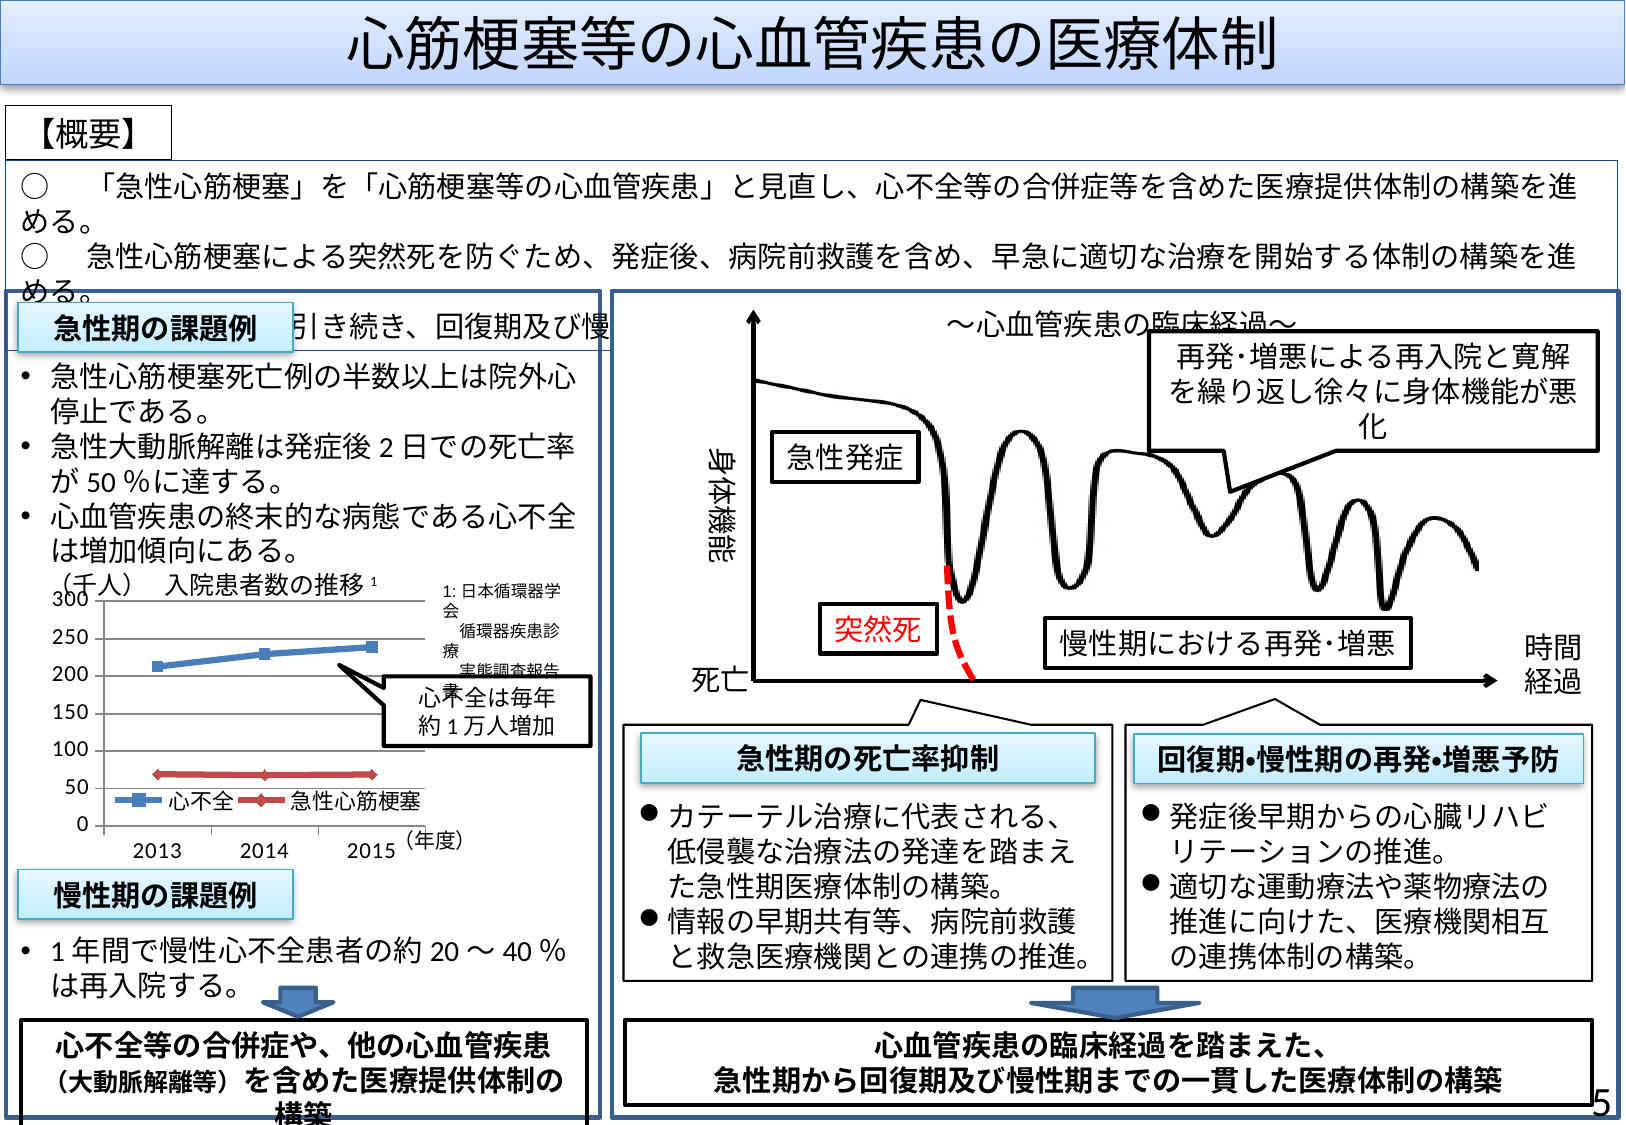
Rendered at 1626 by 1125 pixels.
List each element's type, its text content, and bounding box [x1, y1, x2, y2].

text_box 急性期の死亡率抑制 [640, 732, 1096, 784]
text_box 急性期の課題例 [17, 302, 294, 353]
text_box 【概要】 [5, 105, 172, 160]
text_box 心血管疾患の臨床経過を踏まえた、 急性期から回復期及び慢性期までの一貫した医療体制の構築 [624, 1020, 1593, 1105]
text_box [753, 309, 1498, 681]
text_box [260, 985, 336, 1019]
text_box ○ 「急性心筋梗塞」を「心筋梗塞等の心血管疾患」と見直し、心不全等の合併症等を含めた医療提供体制の構築を進める。 ○ 急性心筋梗塞による突然死を防ぐため、発症後、病院前救護を含め、早急に適切な治療を開始する体制の構築を進める。 ○ 急性期の治療に引き続き、回復期及び慢性期の適切な治療を含めた医療提供体制を構築する。 [5, 160, 1618, 351]
text_box 心不全等の合併症や、他の心血管疾患（大動脈解離等）を含めた医療提供体制の構築 [21, 1020, 587, 1125]
text_box 再発･増悪による再入院と寛解を繰り返し徐々に身体機能が悪化 [1503, 329, 1600, 453]
text_box [610, 289, 1621, 1120]
text_box ～心血管疾患の臨床経過～ [932, 299, 1313, 306]
text_box 時間 経過 [1509, 621, 1599, 707]
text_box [43, 561, 591, 871]
text_box 身体機能 [682, 432, 747, 566]
text_box [1028, 985, 1202, 1021]
text_box 回復期・慢性期の再発・増悪予防 [1133, 733, 1584, 784]
text_box 発症後早期からの心臓リハビリテーションの推進。 適切な運動療法や薬物療法の推進に向けた、医療機関相互の連携体制の構築。 [1123, 697, 1595, 984]
text_box 急性心筋梗塞死亡例の半数以上は院外心停止である。 急性大動脈解離は発症後2日での死亡率が50％に達する。 心血管疾患の終末的な病態である心不全は増加傾向にある。 1年間で慢性心不全患者の約20～40％は再入院する。 [4, 289, 602, 1120]
text_box カテーテル治療に代表される、低侵襲な治療法の発達を踏まえた急性期医療体制の構築。 情報の早期共有等、病院前救護と救急医療機関との連携の推進。 [621, 697, 1115, 984]
text_box 慢性期の課題例 [17, 869, 294, 920]
text_box 5 [1248, 1069, 1625, 1125]
text_box 死亡 [676, 653, 765, 704]
text_box 心筋梗塞等の心血管疾患の医療体制 [0, 0, 1625, 85]
